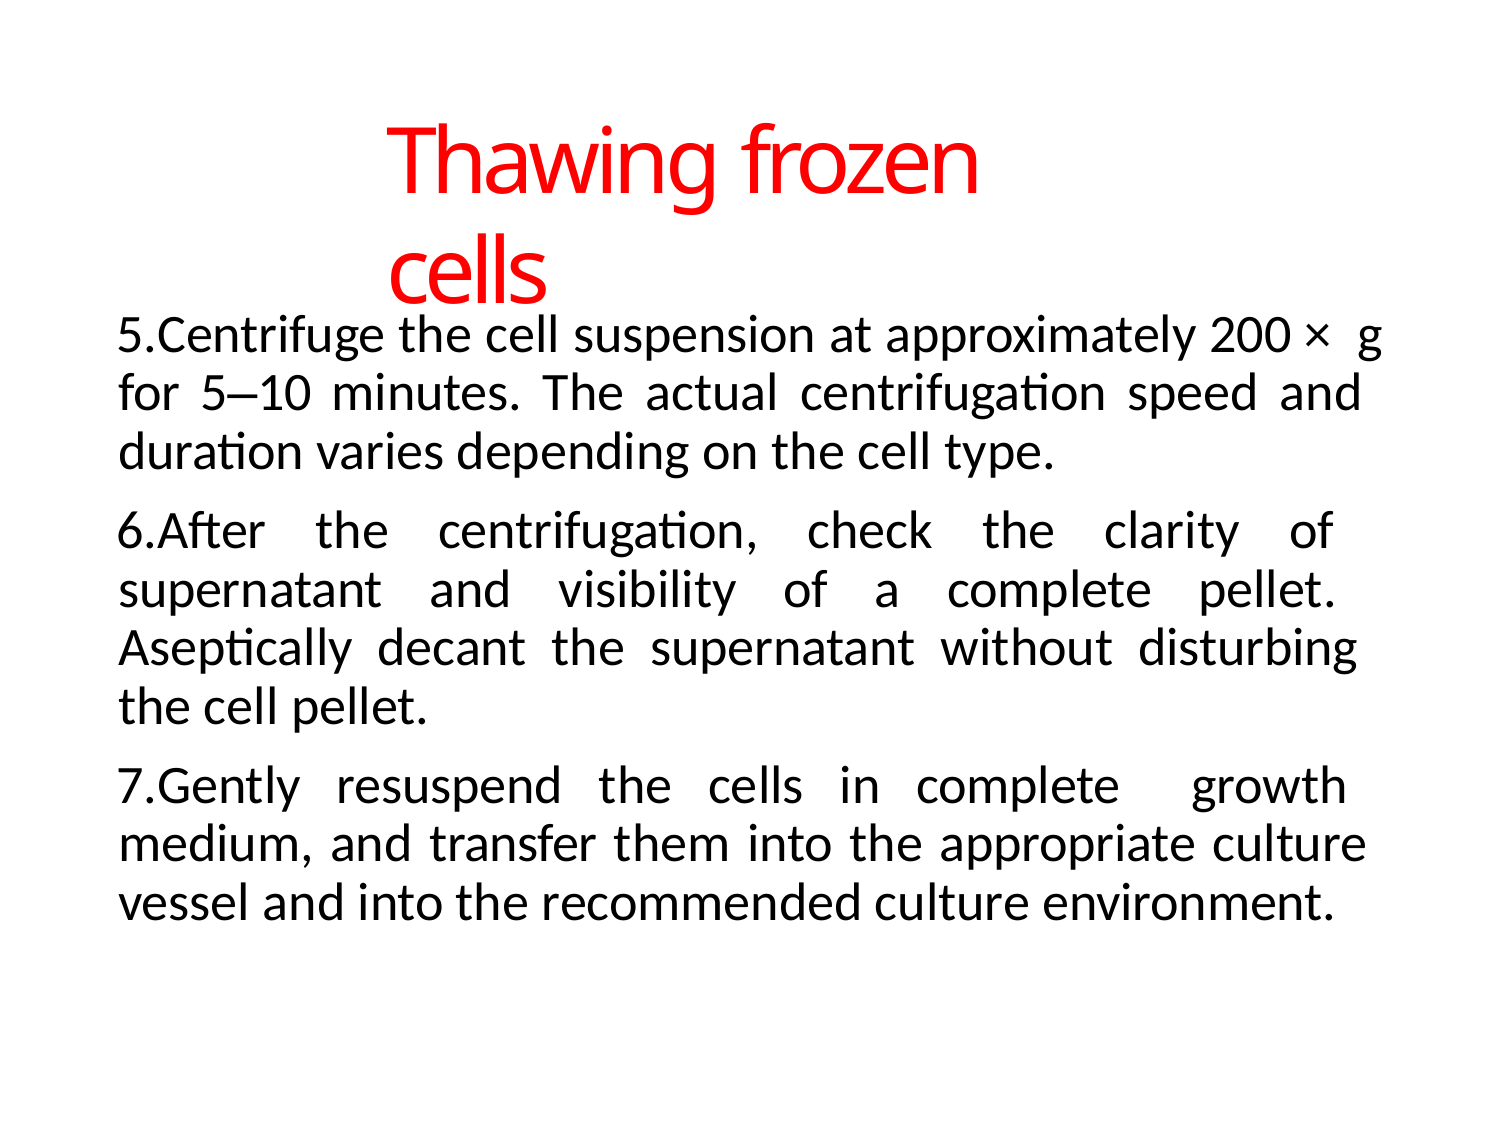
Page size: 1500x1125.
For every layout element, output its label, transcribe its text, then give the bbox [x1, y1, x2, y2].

text_box Centrifuge the cell suspension at approximately 200 × g for 5–10 minutes. The actual centrifugation speed and duration varies depending on the cell type. After the centrifugation, check the clarity of supernatant and visibility of a complete pellet. Aseptically decant the supernatant without disturbing the cell pellet. Gently resuspend the cells in complete growth medium, and transfer them into the appropriate culture vessel and into the recommended culture environment. [115, 294, 1385, 932]
title Thawing frozen cells [383, 100, 1117, 294]
